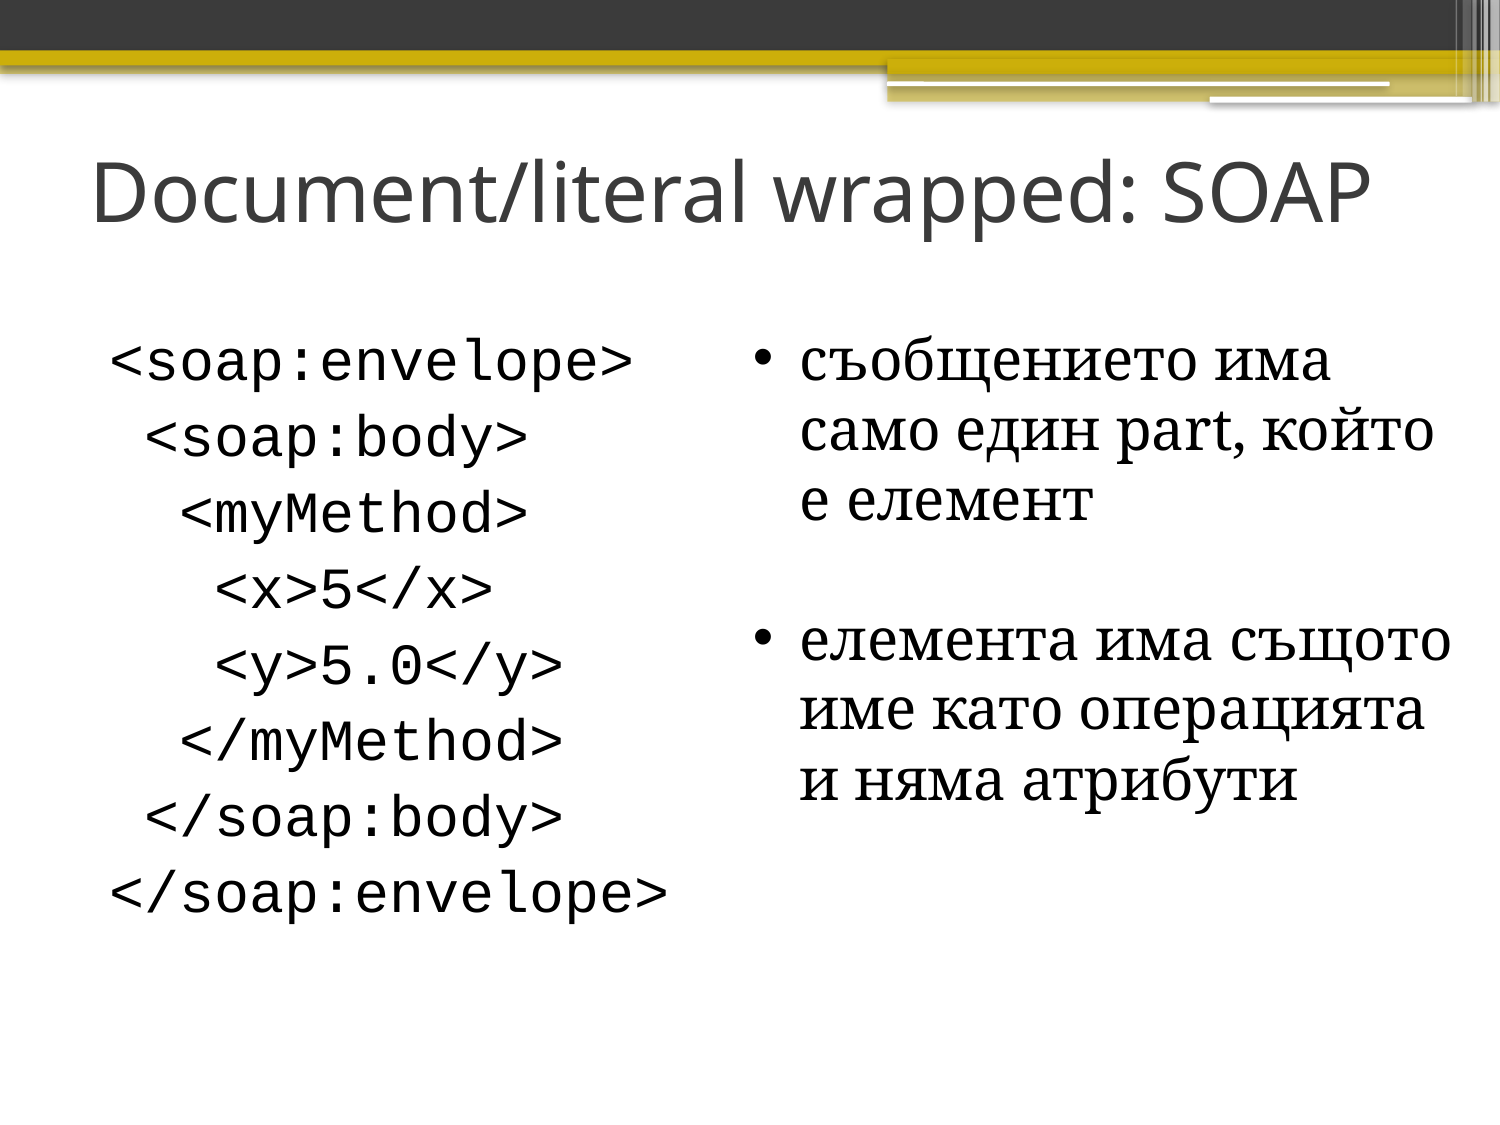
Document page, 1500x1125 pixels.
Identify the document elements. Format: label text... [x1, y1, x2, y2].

text_box съобщението има само един part, който е елемент елемента има същото име като операцията и няма атрибути [738, 314, 1471, 820]
title Document/literal wrapped: SOAP [75, 101, 1425, 277]
list <soap:envelope> <soap:body> <myMethod> <x>5</x> <y>5.0</y> </myMethod> </soap:body> </soap:envelope> [76, 314, 703, 1024]
